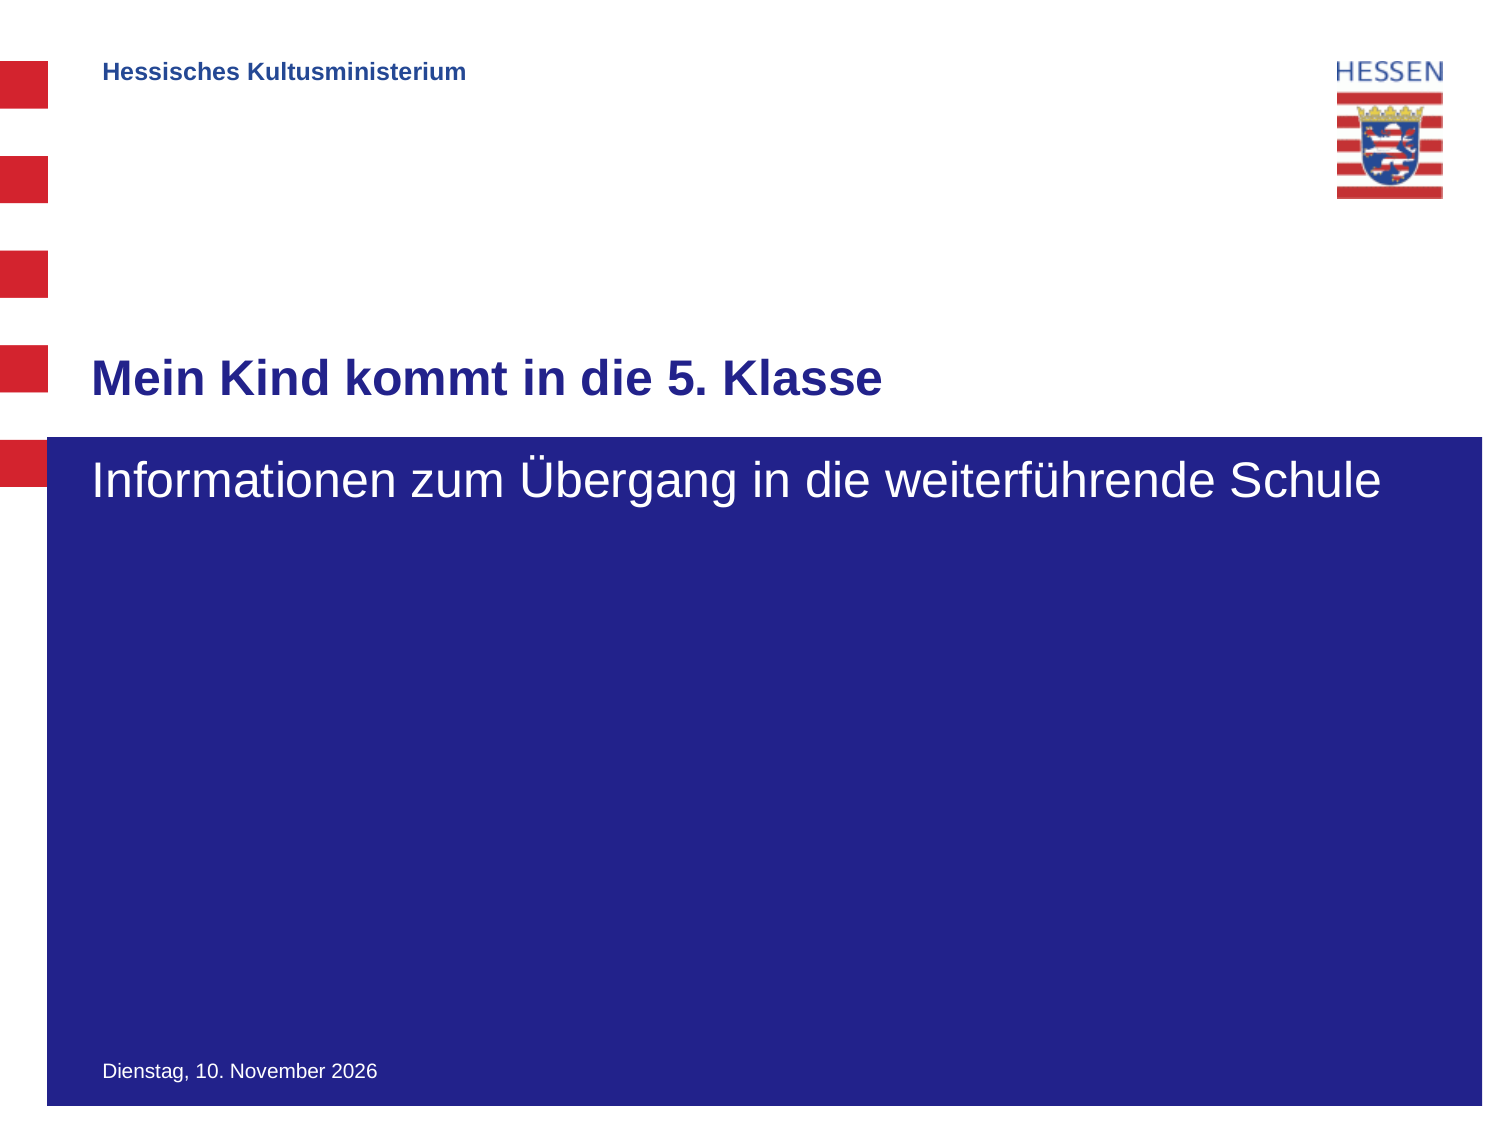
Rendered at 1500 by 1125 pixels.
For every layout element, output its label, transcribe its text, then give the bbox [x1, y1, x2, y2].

list Informationen zum Übergang in die weiterführende Schule [47, 437, 1483, 1106]
picture [1337, 61, 1443, 199]
title Mein Kind kommt in die 5. Klasse [76, 338, 1352, 432]
picture [0, 61, 48, 487]
footer Hessisches Kultusministerium [86, 47, 563, 124]
slide_number Donnerstag, 19. Oktober 2023 [87, 1049, 571, 1113]
